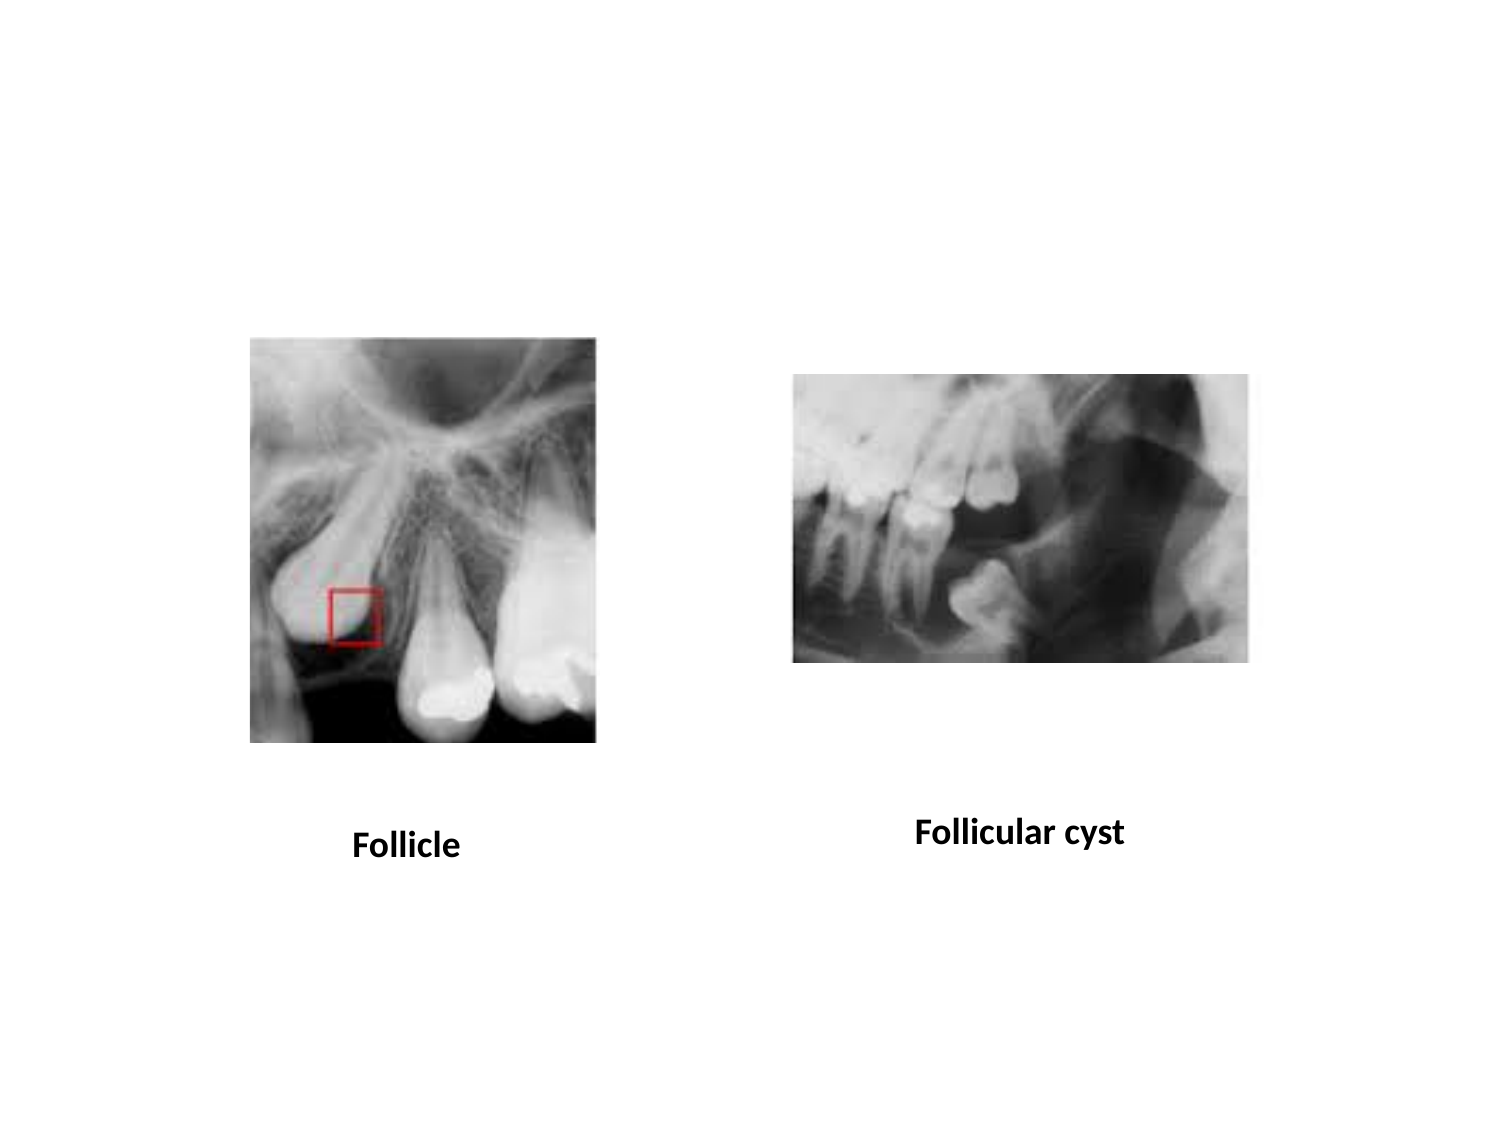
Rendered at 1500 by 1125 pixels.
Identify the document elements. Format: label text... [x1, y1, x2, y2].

text_box Follicular cyst [900, 799, 1163, 860]
text_box Follicle [337, 812, 500, 873]
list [249, 337, 601, 743]
picture [774, 374, 1270, 663]
